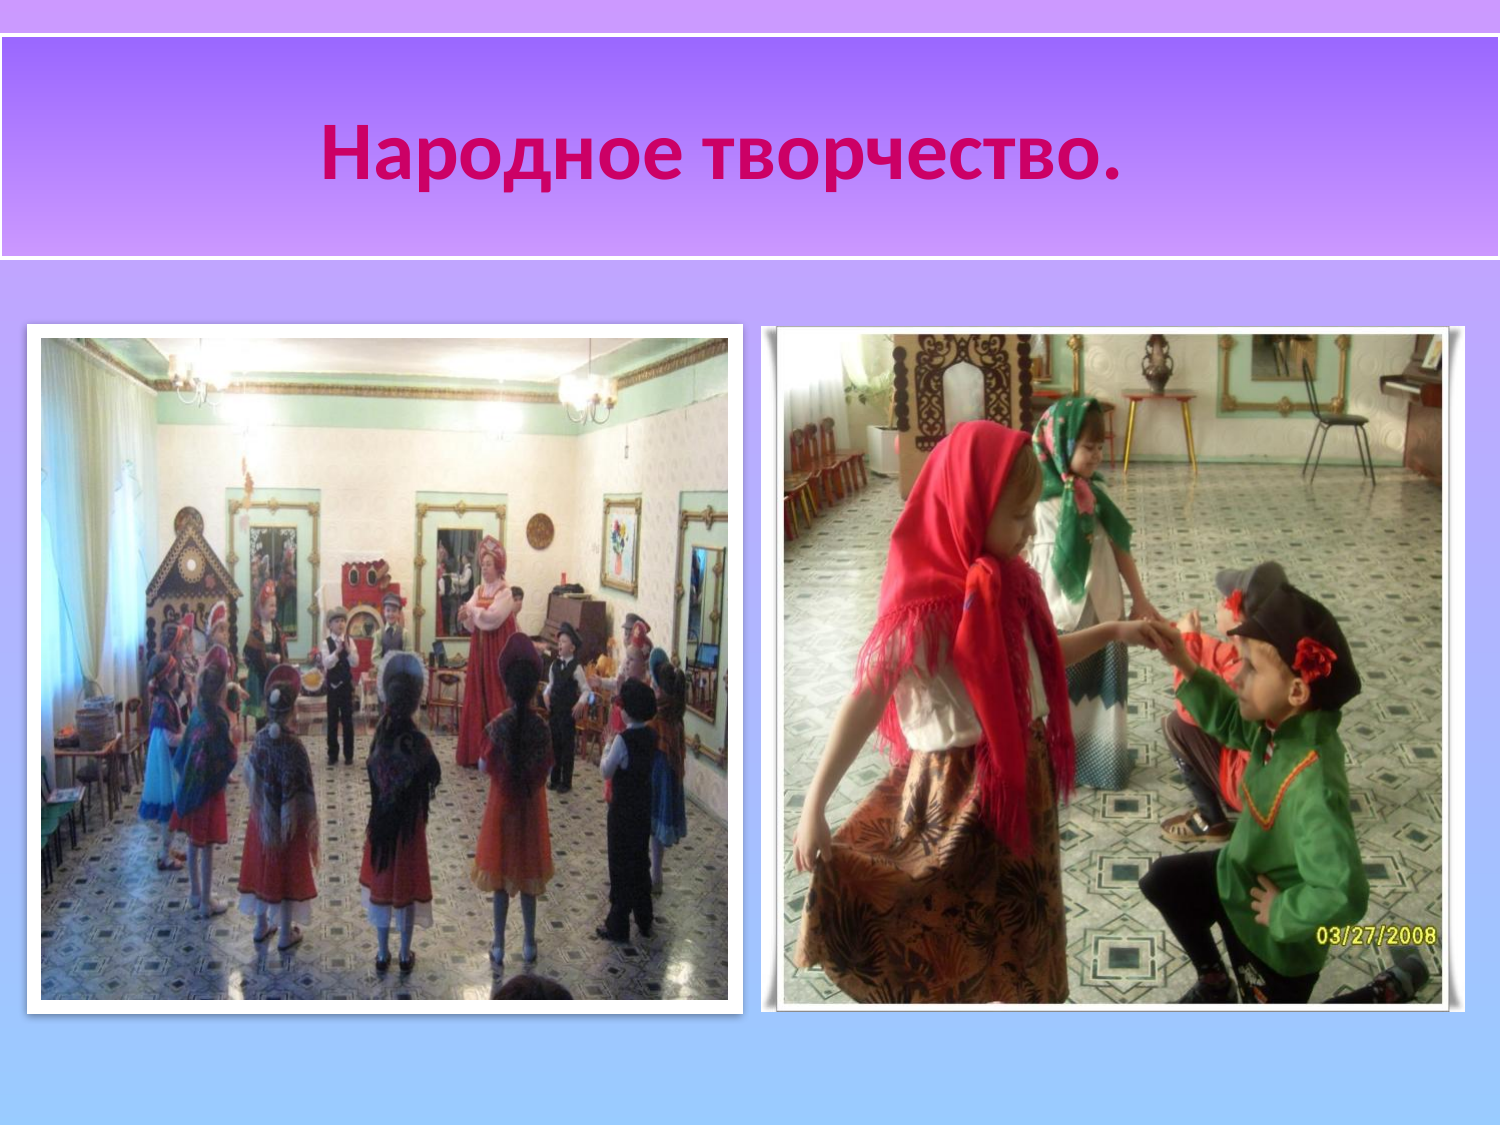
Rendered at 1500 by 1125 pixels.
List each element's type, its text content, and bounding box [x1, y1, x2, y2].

picture [41, 337, 729, 1000]
picture [761, 326, 1465, 1012]
text_box Народное творчество. [0, 33, 1500, 260]
